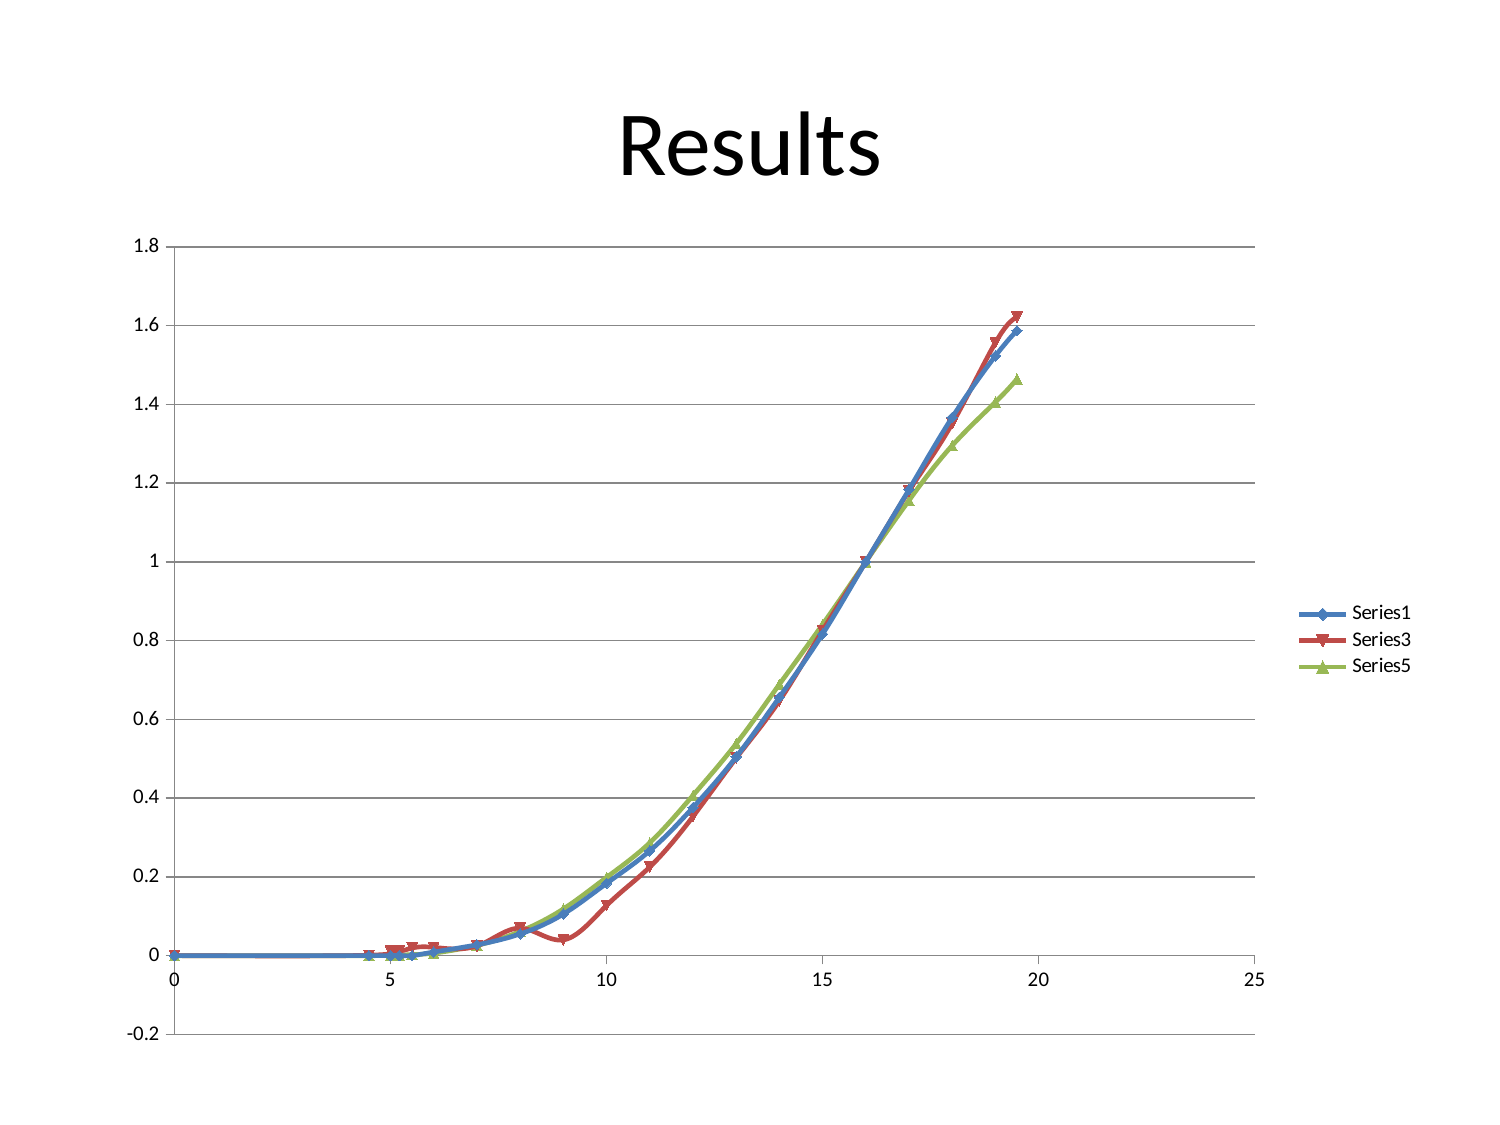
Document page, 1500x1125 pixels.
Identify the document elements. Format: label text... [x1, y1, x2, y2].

chart [100, 219, 1432, 1062]
title Results [75, 45, 1425, 233]
